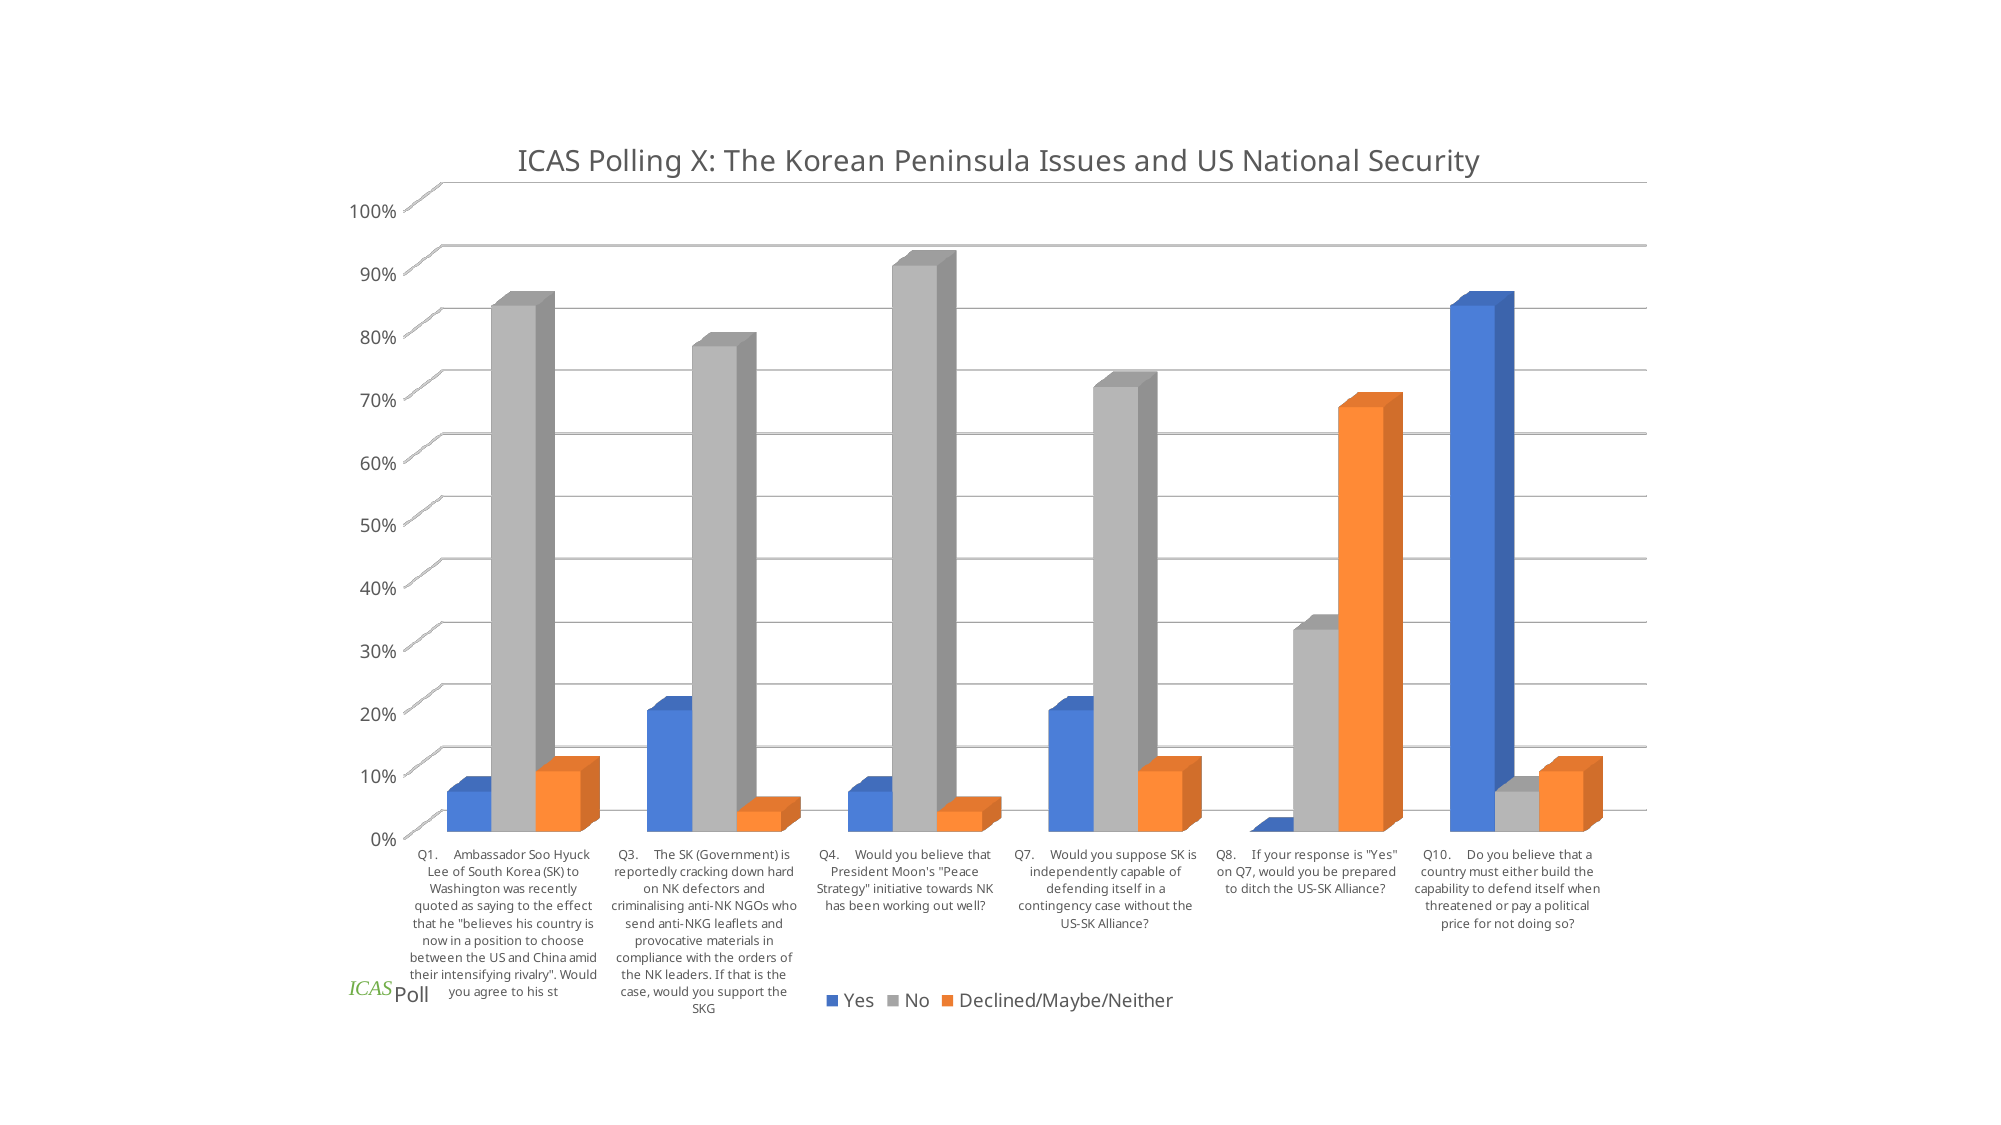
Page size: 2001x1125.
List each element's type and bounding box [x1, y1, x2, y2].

chart [320, 104, 1680, 1021]
